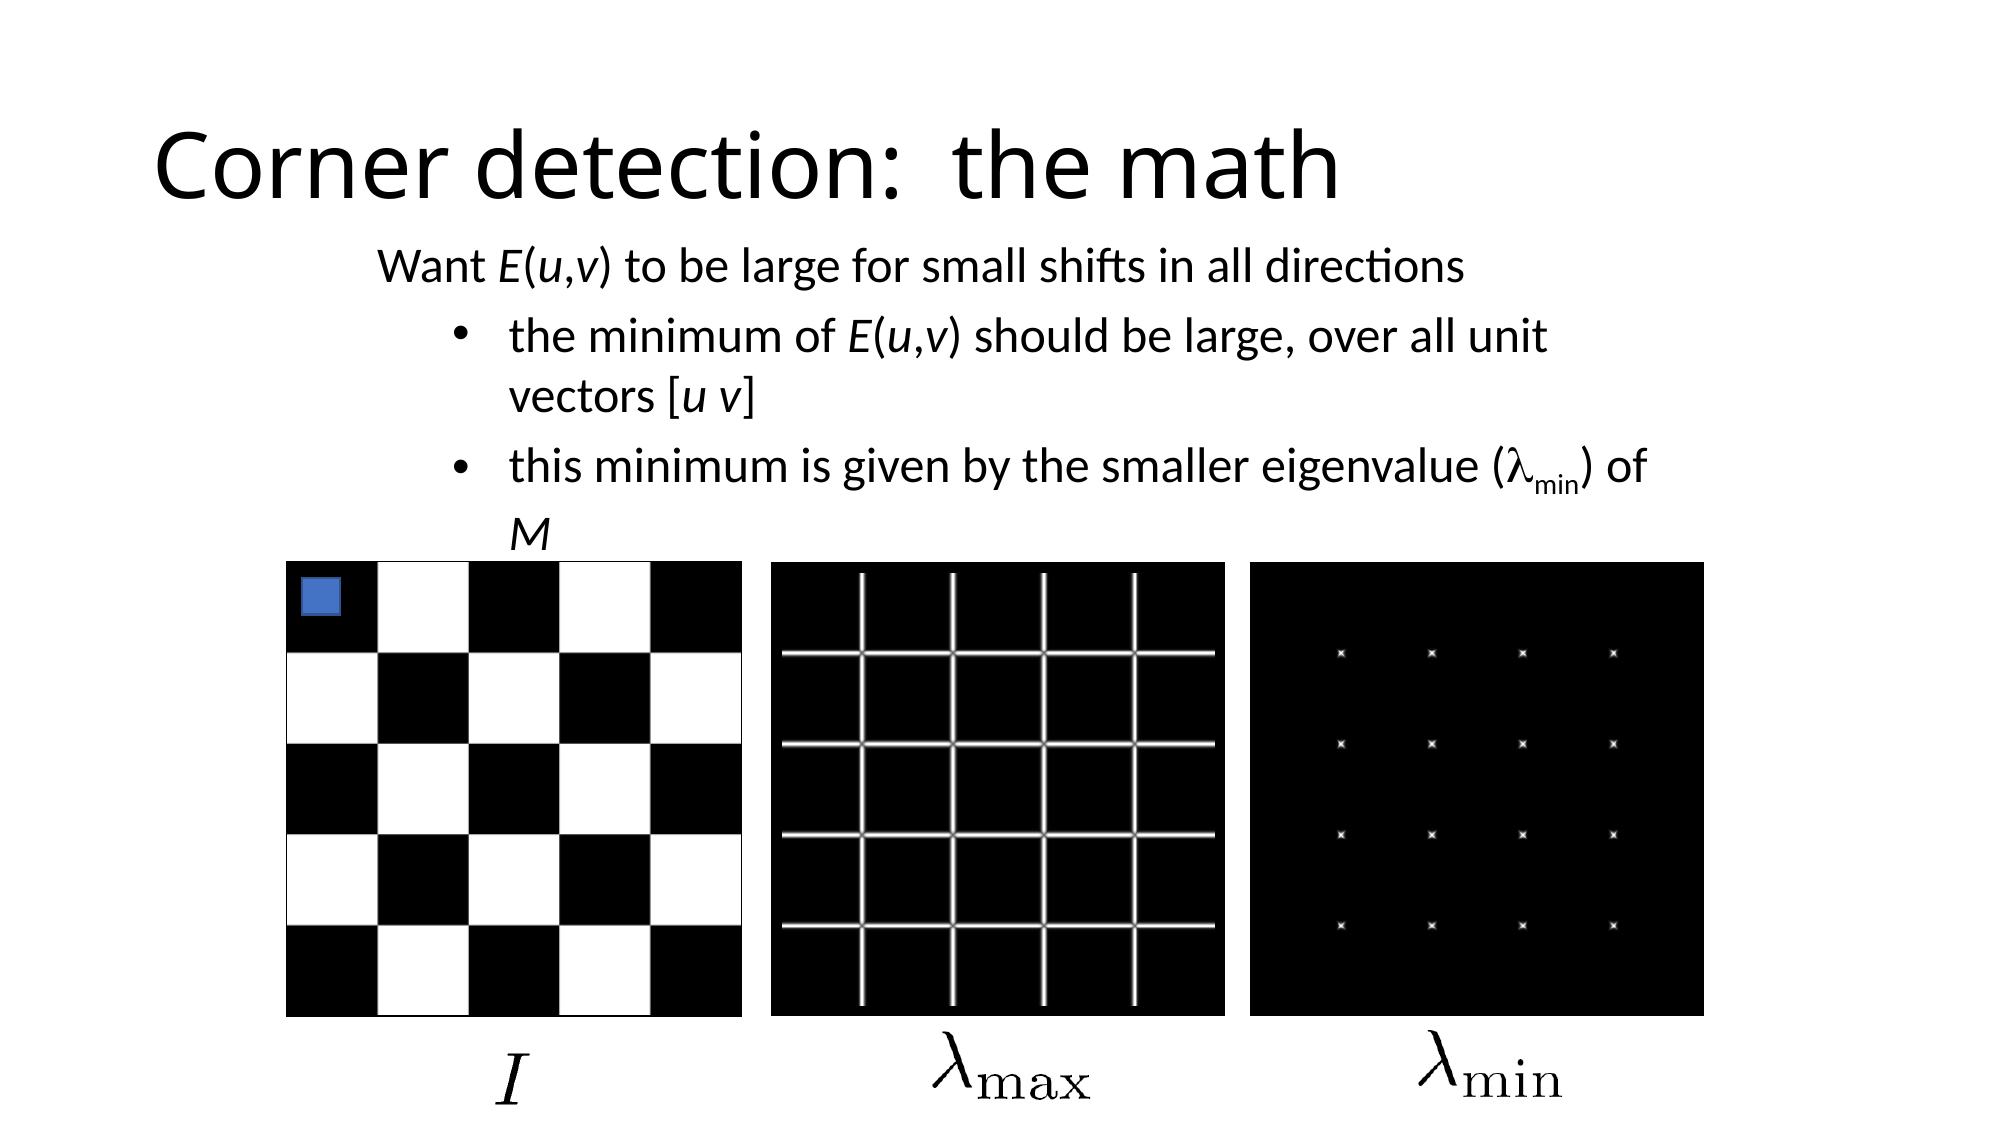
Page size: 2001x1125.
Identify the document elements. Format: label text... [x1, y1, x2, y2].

text_box [362, 149, 1713, 224]
text_box Want E(u,v) to be large for small shifts in all directions the minimum of E(u,v) should be large, over all unit vectors [u v] this minimum is given by the smaller eigenvalue (min) of M [362, 224, 1713, 1013]
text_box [287, 562, 741, 1106]
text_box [771, 562, 1225, 1104]
title Corner detection: the math [137, 59, 1863, 278]
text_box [1249, 562, 1704, 1104]
